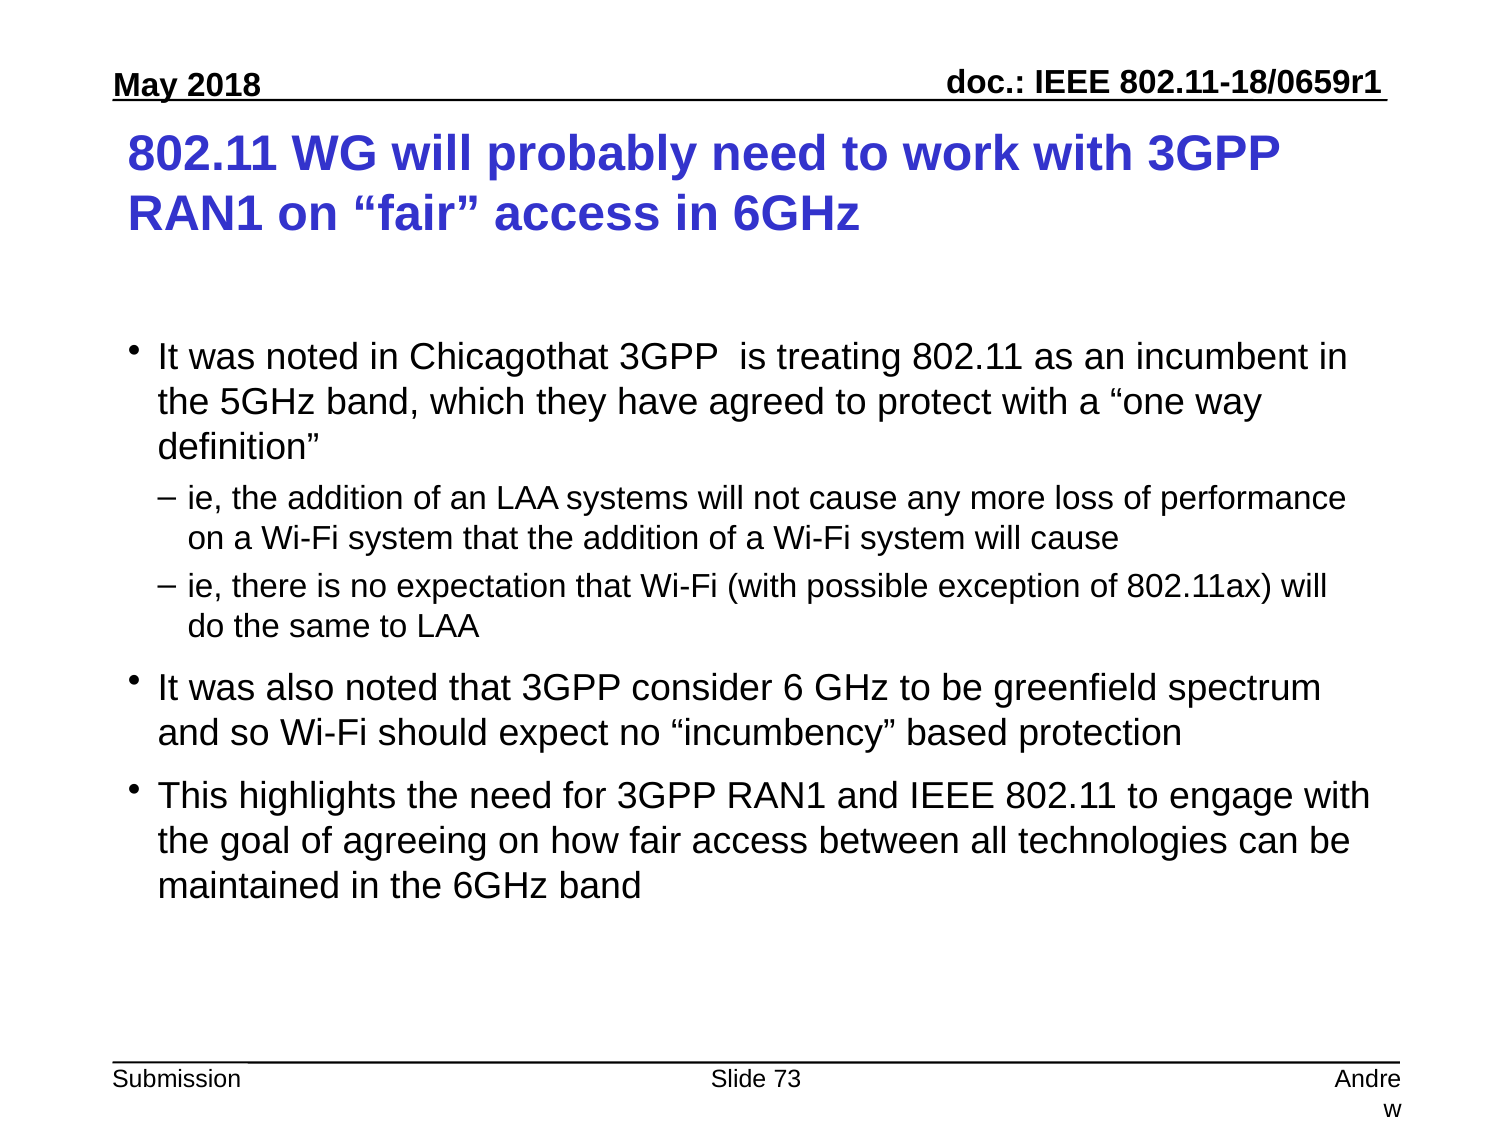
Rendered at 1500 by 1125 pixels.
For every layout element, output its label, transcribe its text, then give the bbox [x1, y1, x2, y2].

footer Andrew Myles, Cisco [1320, 1061, 1402, 1093]
title 802.11 WG will probably need to work with 3GPP RAN1 on “fair” access in 6GHz [112, 112, 1388, 288]
slide_number Slide 73 [709, 1061, 803, 1093]
list It was noted in Chicagothat 3GPP is treating 802.11 as an incumbent in the 5GHz band, which they have agreed to protect with a “one way definition” ie, the addition of an LAA systems will not cause any more loss of performance on a Wi-Fi system that the addition of a Wi-Fi system will cause ie, there is no expectation that Wi-Fi (with possible exception of 802.11ax) will do the same to LAA It was also noted that 3GPP consider 6 GHz to be greenfield spectrum and so Wi-Fi should expect no “incumbency” based protection This highlights the need for 3GPP RAN1 and IEEE 802.11 to engage with the goal of agreeing on how fair access between all technologies can be maintained in the 6GHz band [112, 324, 1388, 1000]
